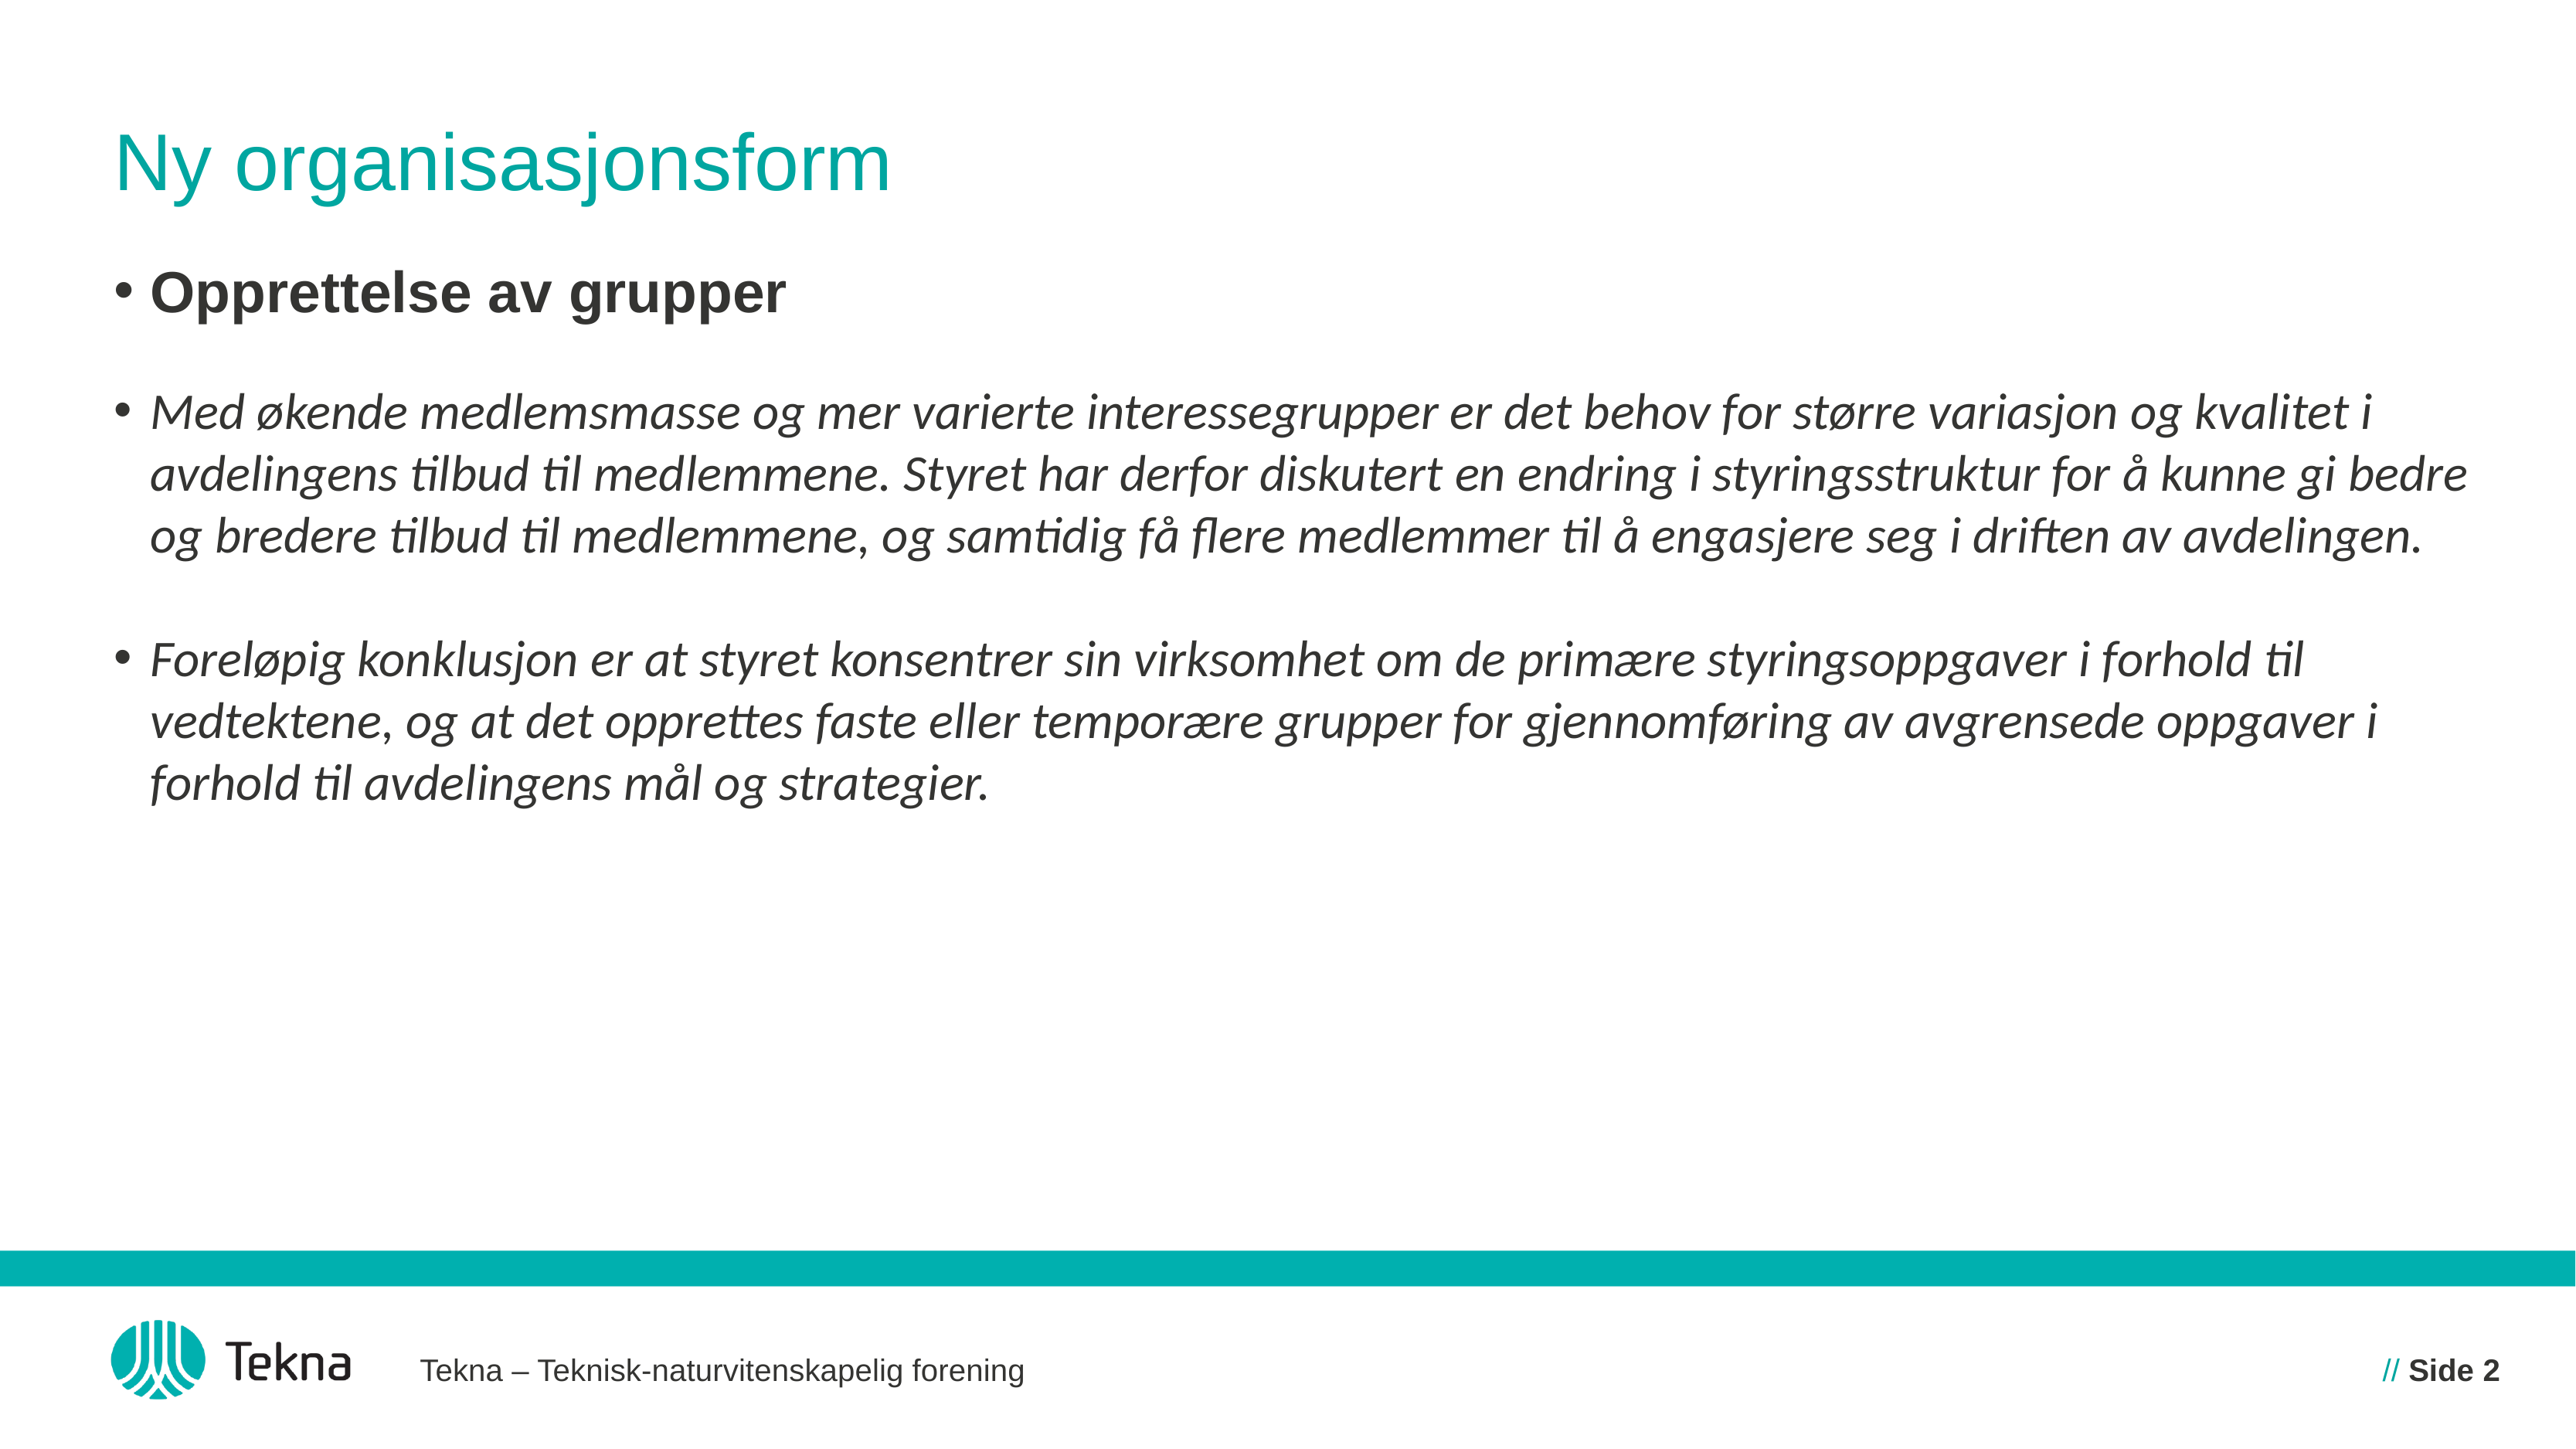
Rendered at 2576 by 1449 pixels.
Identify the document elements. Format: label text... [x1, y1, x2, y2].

footer Tekna – Teknisk-naturvitenskapelig forening [420, 1349, 1561, 1389]
title Ny organisasjonsform [114, 110, 2500, 208]
slide_number // Side 2 [2317, 1349, 2500, 1389]
picture [0, 1250, 2576, 1449]
list Opprettelse av grupper Med økende medlemsmasse og mer varierte interessegrupper er det behov for større variasjon og kvalitet i avdelingens tilbud til medlemmene. Styret har derfor diskutert en endring i styringsstruktur for å kunne gi bedre og bredere tilbud til medlemmene, og samtidig få flere medlemmer til å engasjere seg i driften av avdelingen. Foreløpig konklusjon er at styret konsentrer sin virksomhet om de primære styringsoppgaver i forhold til vedtektene, og at det opprettes faste eller temporære grupper for gjennomføring av avgrensede oppgaver i forhold til avdelingens mål og strategier. [114, 254, 2500, 1191]
